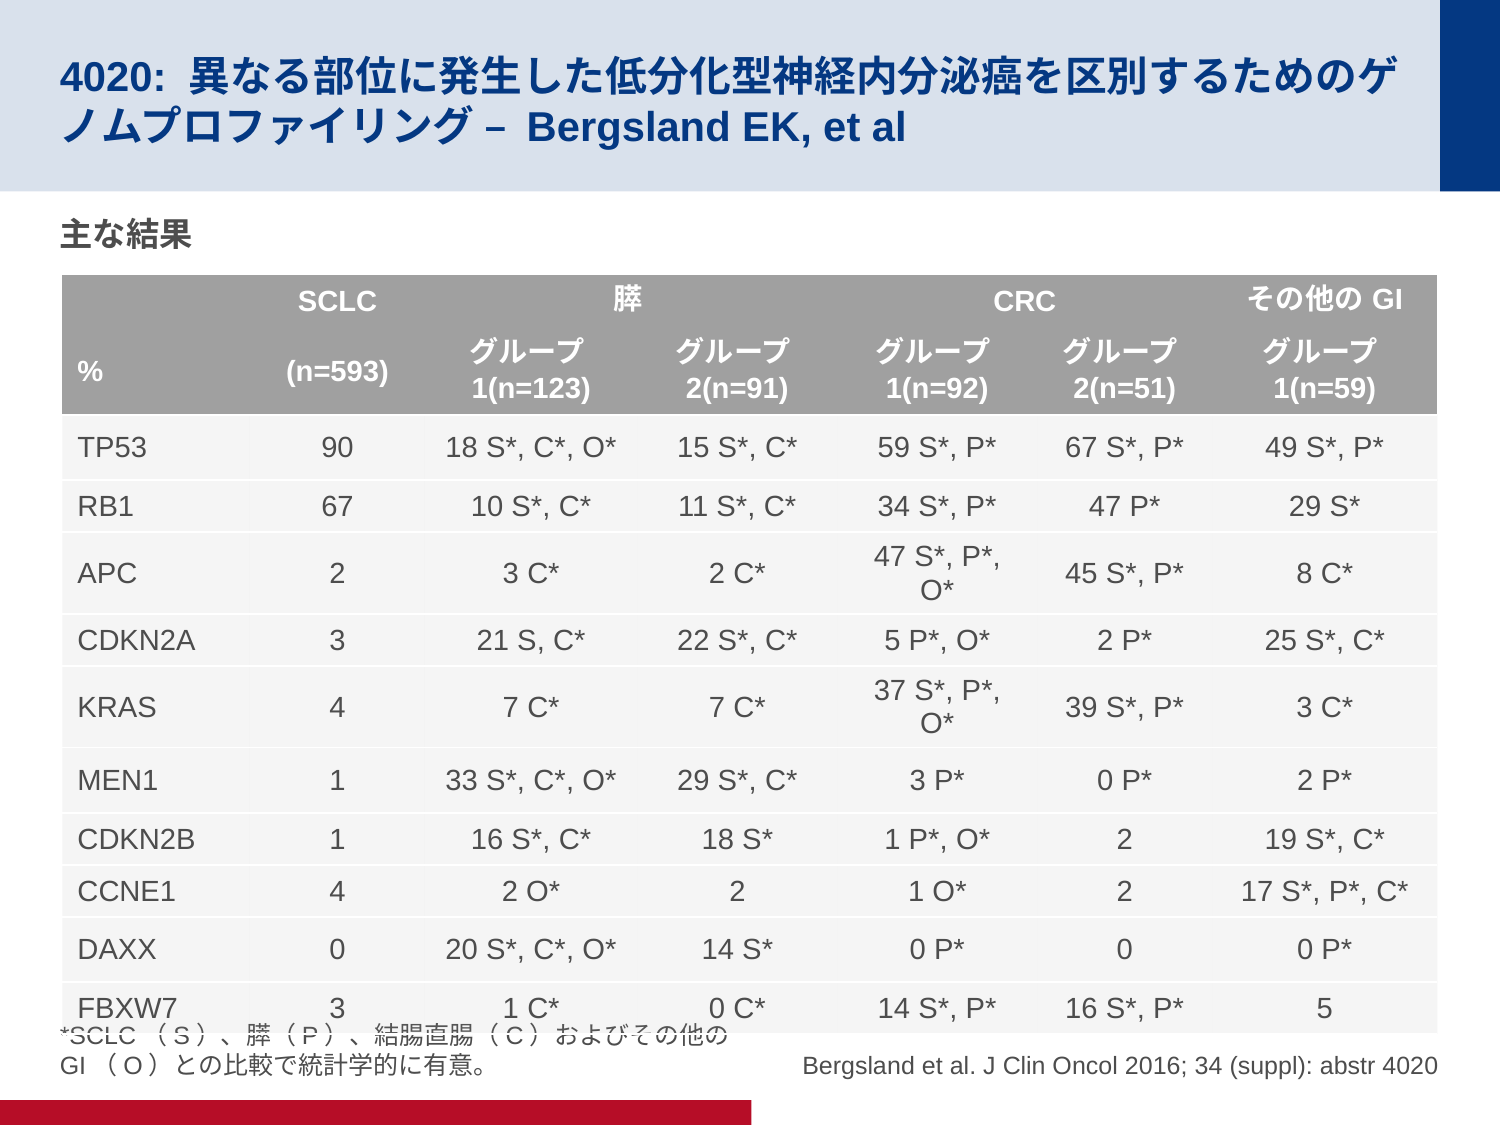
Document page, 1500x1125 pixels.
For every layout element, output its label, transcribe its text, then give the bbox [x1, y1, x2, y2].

table_cell 15 S*, C* [637, 416, 837, 479]
table_header その他のGI [1212, 275, 1437, 327]
table_cell 2 P* [1037, 615, 1212, 665]
table_cell 2 [250, 533, 425, 613]
table_cell KRAS [62, 667, 250, 747]
table_cell グループ2(n=51) [1037, 327, 1212, 414]
table_cell TP53 [62, 416, 250, 479]
table_cell 49 S*, P* [1212, 416, 1437, 479]
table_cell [62, 866, 1437, 916]
table_cell 59 S*, P* [837, 416, 1037, 479]
table_cell CDKN2A [62, 615, 250, 665]
table_cell 67 S*, P* [1037, 416, 1212, 479]
table_cell 29 S* [1212, 481, 1437, 531]
table_cell 21 S, C* [425, 615, 637, 665]
table_cell 25 S*, C* [1212, 615, 1437, 665]
table_header 膵 [425, 275, 837, 327]
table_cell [62, 814, 1437, 864]
table_cell グループ2(n=91) [637, 327, 837, 414]
table_cell 10 S*, C* [425, 481, 637, 531]
table_cell 18 S*, C*, O* [425, 416, 637, 479]
table_cell % [62, 327, 250, 414]
title 4020: 異なる部位に発生した低分化型神経内分泌癌を区別するためのゲノムプロファイリング – Bergsland EK, et al [59, 29, 1412, 162]
table_cell RB1 [62, 481, 250, 531]
table_cell グループ1(n=123) [425, 327, 637, 414]
table_cell 5 P*, O* [837, 615, 1037, 665]
table_cell 3 C* [425, 533, 637, 613]
table_cell 39 S*, P* [1037, 667, 1212, 747]
table_cell 11 S*, C* [637, 481, 837, 531]
table_header CRC [837, 275, 1212, 327]
table_header [62, 275, 250, 327]
list 主な結果 [59, 205, 1441, 985]
table_cell 2 C* [637, 533, 837, 613]
table_cell (n=593) [250, 327, 425, 414]
table_cell 7 C* [425, 667, 637, 747]
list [762, 999, 1441, 1080]
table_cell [62, 748, 1437, 812]
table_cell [62, 983, 1437, 1033]
table_cell 47 S*, P*, O* [837, 533, 1037, 613]
table_cell 47 P* [1037, 481, 1212, 531]
table_cell 8 C* [1212, 533, 1437, 613]
table_cell グループ1(n=92) [837, 327, 1037, 414]
table_cell 34 S*, P* [837, 481, 1037, 531]
table_cell APC [62, 533, 250, 613]
table_cell 7 C* [637, 667, 837, 747]
table_cell 22 S*, C* [637, 615, 837, 665]
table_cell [62, 918, 1437, 981]
table_cell 3 C* [1212, 667, 1437, 747]
table_cell 45 S*, P* [1037, 533, 1212, 613]
table_cell 90 [250, 416, 425, 479]
table_cell 3 [250, 615, 425, 665]
table_header SCLC [250, 275, 425, 327]
list *SCLC（S）、膵（P）、結腸直腸（C）およびその他のGI（O）との比較で統計学的に有意。 [59, 1037, 762, 1080]
table_cell 67 [250, 481, 425, 531]
table_cell 37 S*, P*, O* [837, 667, 1037, 747]
table_cell グループ1(n=59) [1212, 327, 1437, 414]
table_cell 4 [250, 667, 425, 747]
